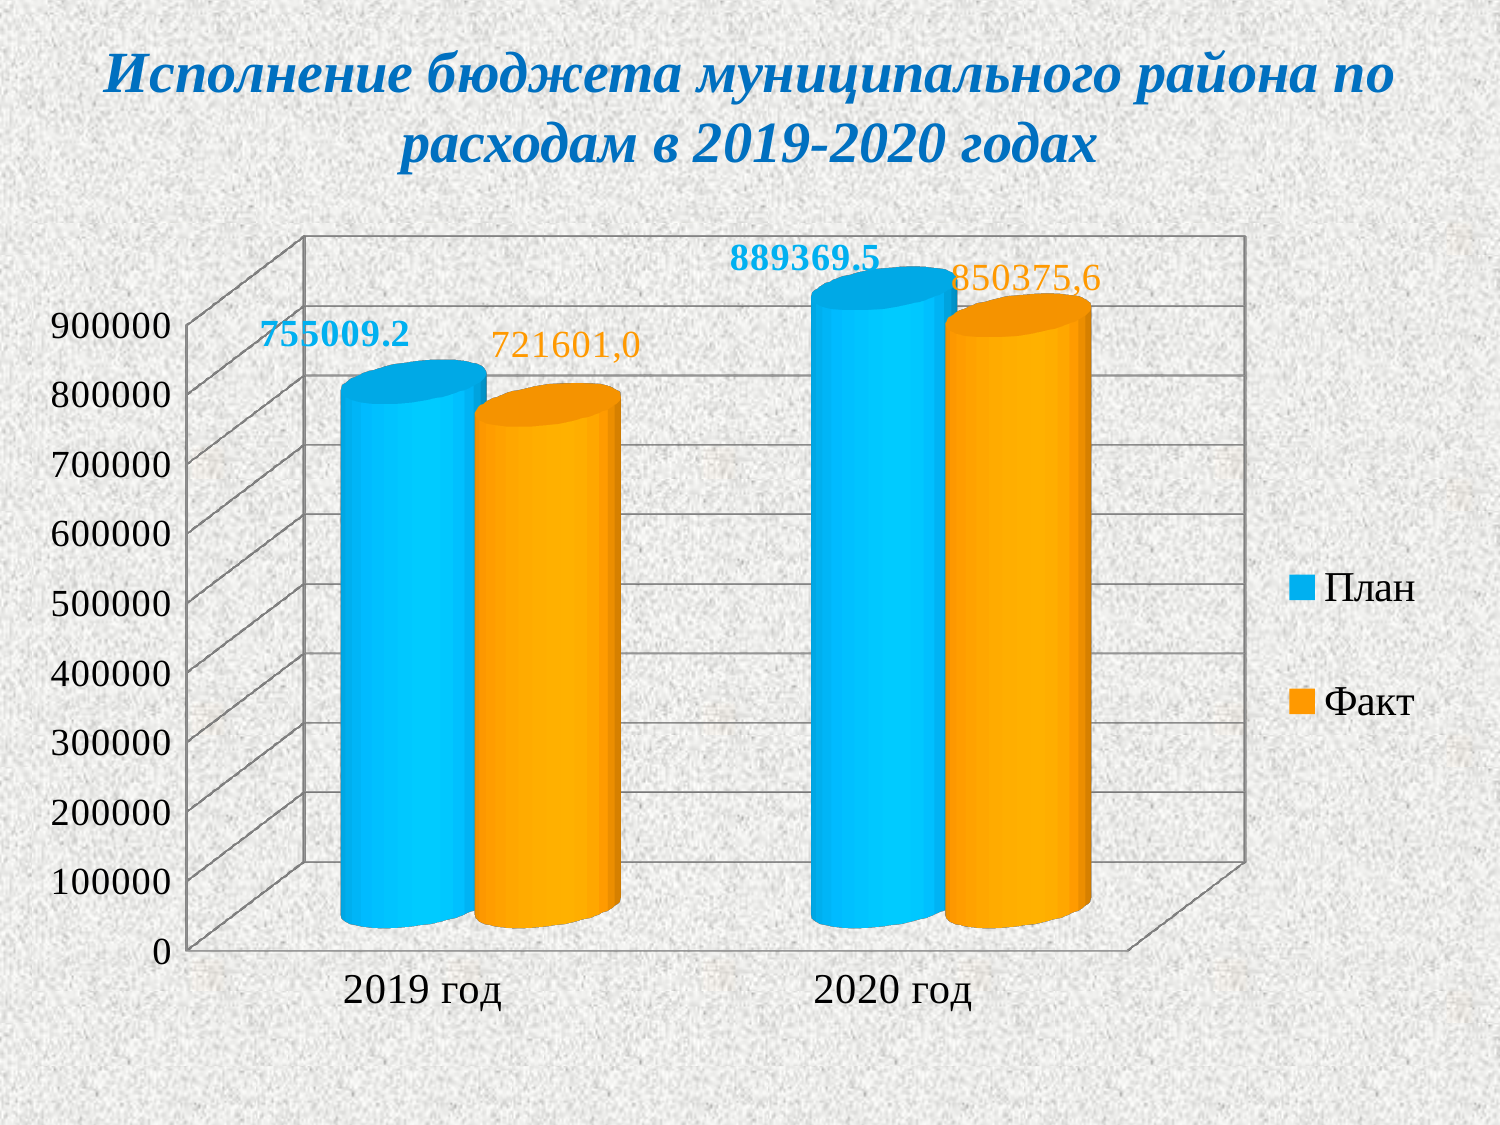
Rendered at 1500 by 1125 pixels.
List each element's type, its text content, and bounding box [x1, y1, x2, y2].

picture [0, 0, 1500, 1125]
title Исполнение бюджета муниципального района по расходам в 2019-2020 годах [75, 45, 1425, 164]
chart [31, 222, 1447, 1067]
